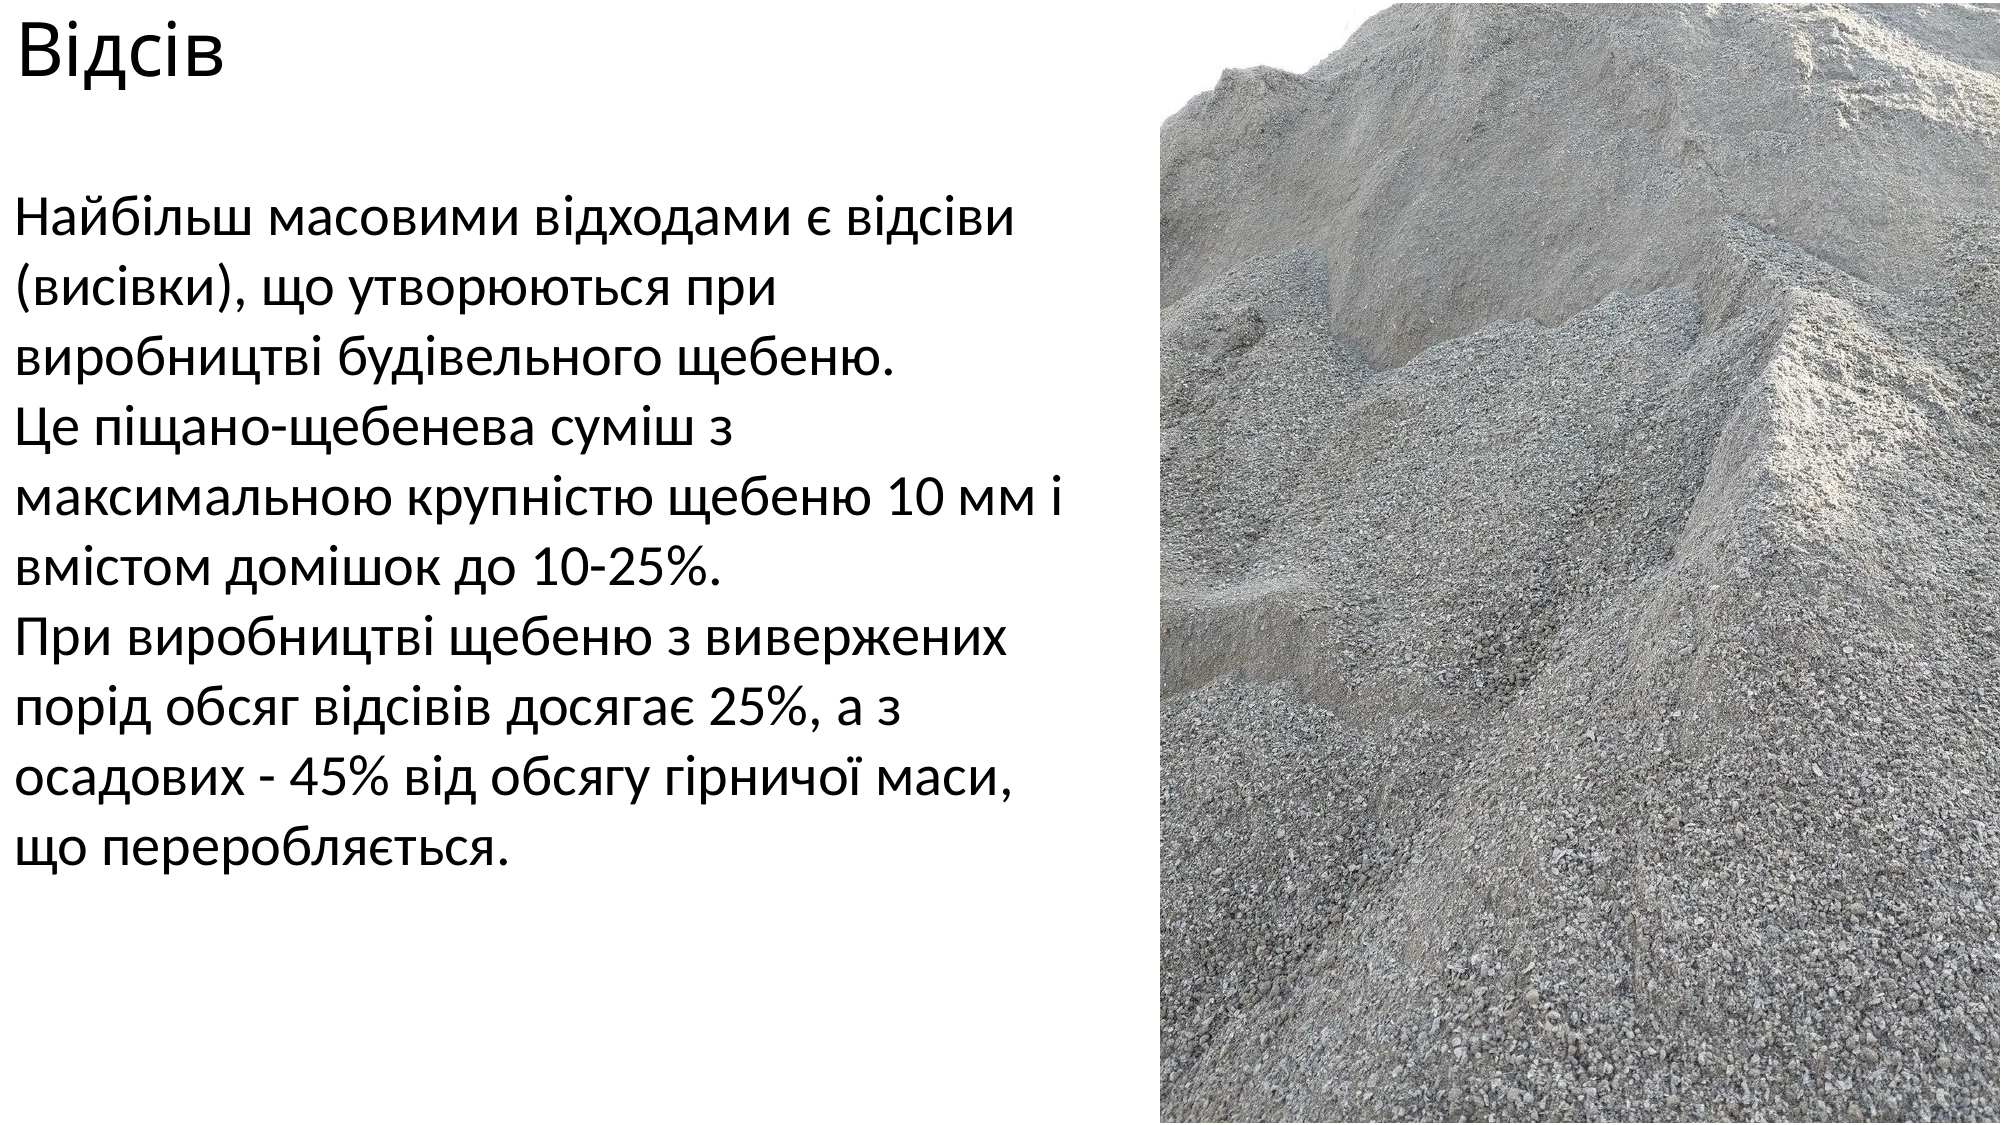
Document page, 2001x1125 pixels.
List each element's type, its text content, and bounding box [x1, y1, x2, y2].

text_box Найбільш масовими відходами є відсіви (висівки), що утворюються при виробництві будівельного щебеню. Це піщано-щебенева суміш з максимальною крупністю щебеню 10 мм і вмістом домішок до 10-25%. При виробництві щебеню з вивержених порід обсяг відсівів досягає 25%, а з осадових - 45% від обсягу гірничої маси, що переробляється. [0, 169, 1106, 885]
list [1160, 3, 2000, 1123]
title Відсів [0, 3, 1160, 101]
